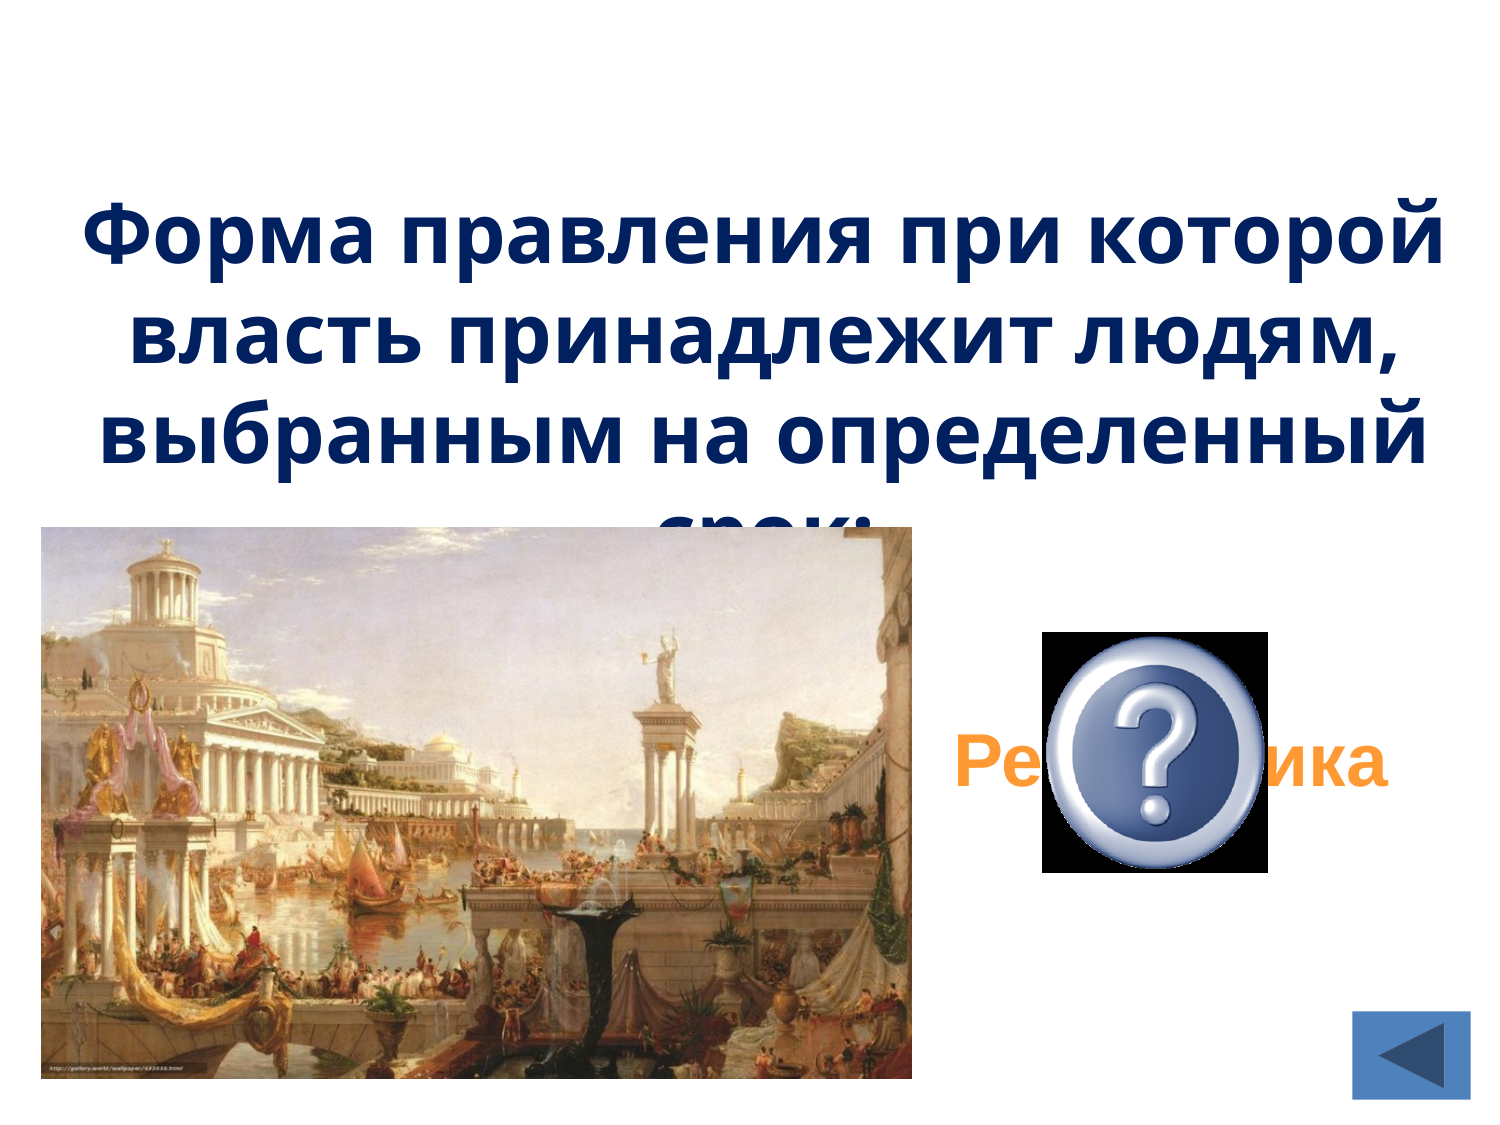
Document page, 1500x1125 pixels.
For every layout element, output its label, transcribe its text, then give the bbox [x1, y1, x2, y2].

text_box Республика [1272, 704, 1459, 809]
picture [41, 526, 912, 1080]
text_box [1352, 1011, 1471, 1100]
text_box Форма правления при которой власть принадлежит людям, выбранным на определенный срок: [64, 172, 1465, 588]
text_box Республика [916, 704, 1037, 809]
picture [1042, 632, 1268, 873]
